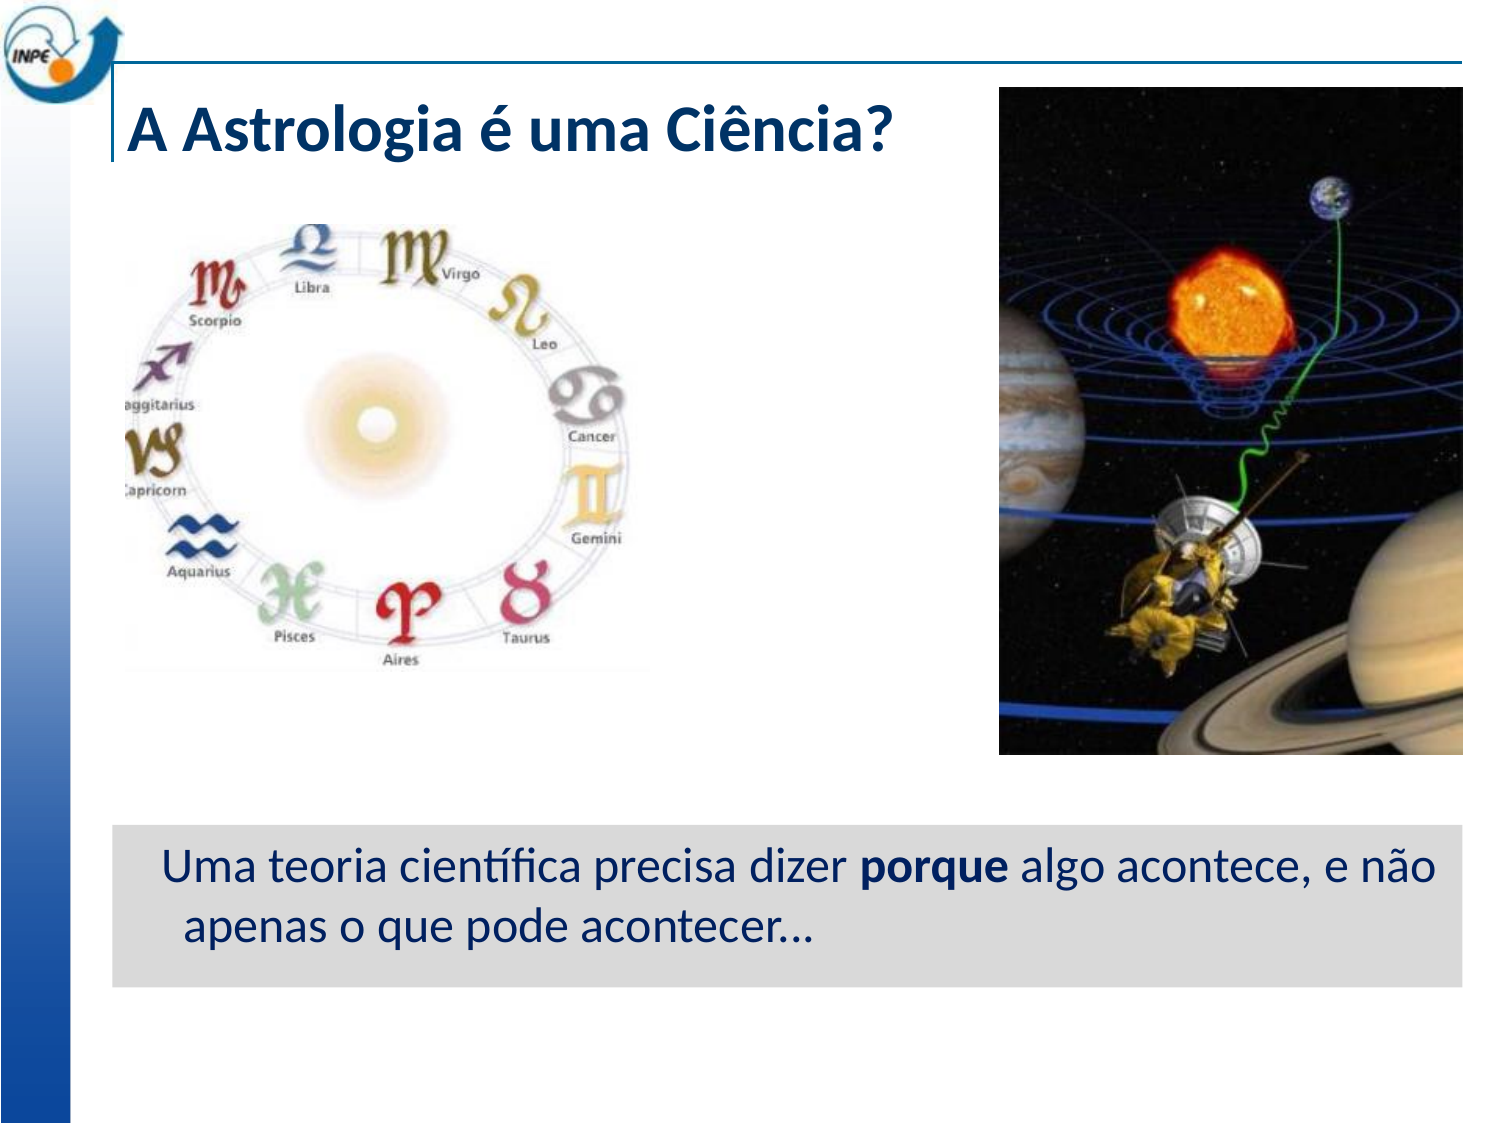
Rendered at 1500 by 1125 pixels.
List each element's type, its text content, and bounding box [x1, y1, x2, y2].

title A Astrologia é uma Ciência? [112, 62, 1450, 188]
picture [124, 224, 651, 673]
picture [0, 0, 125, 1125]
picture [999, 87, 1463, 756]
text_box Uma teoria científica precisa dizer porque algo acontece, e não apenas o que pode acontecer... [112, 824, 1463, 988]
